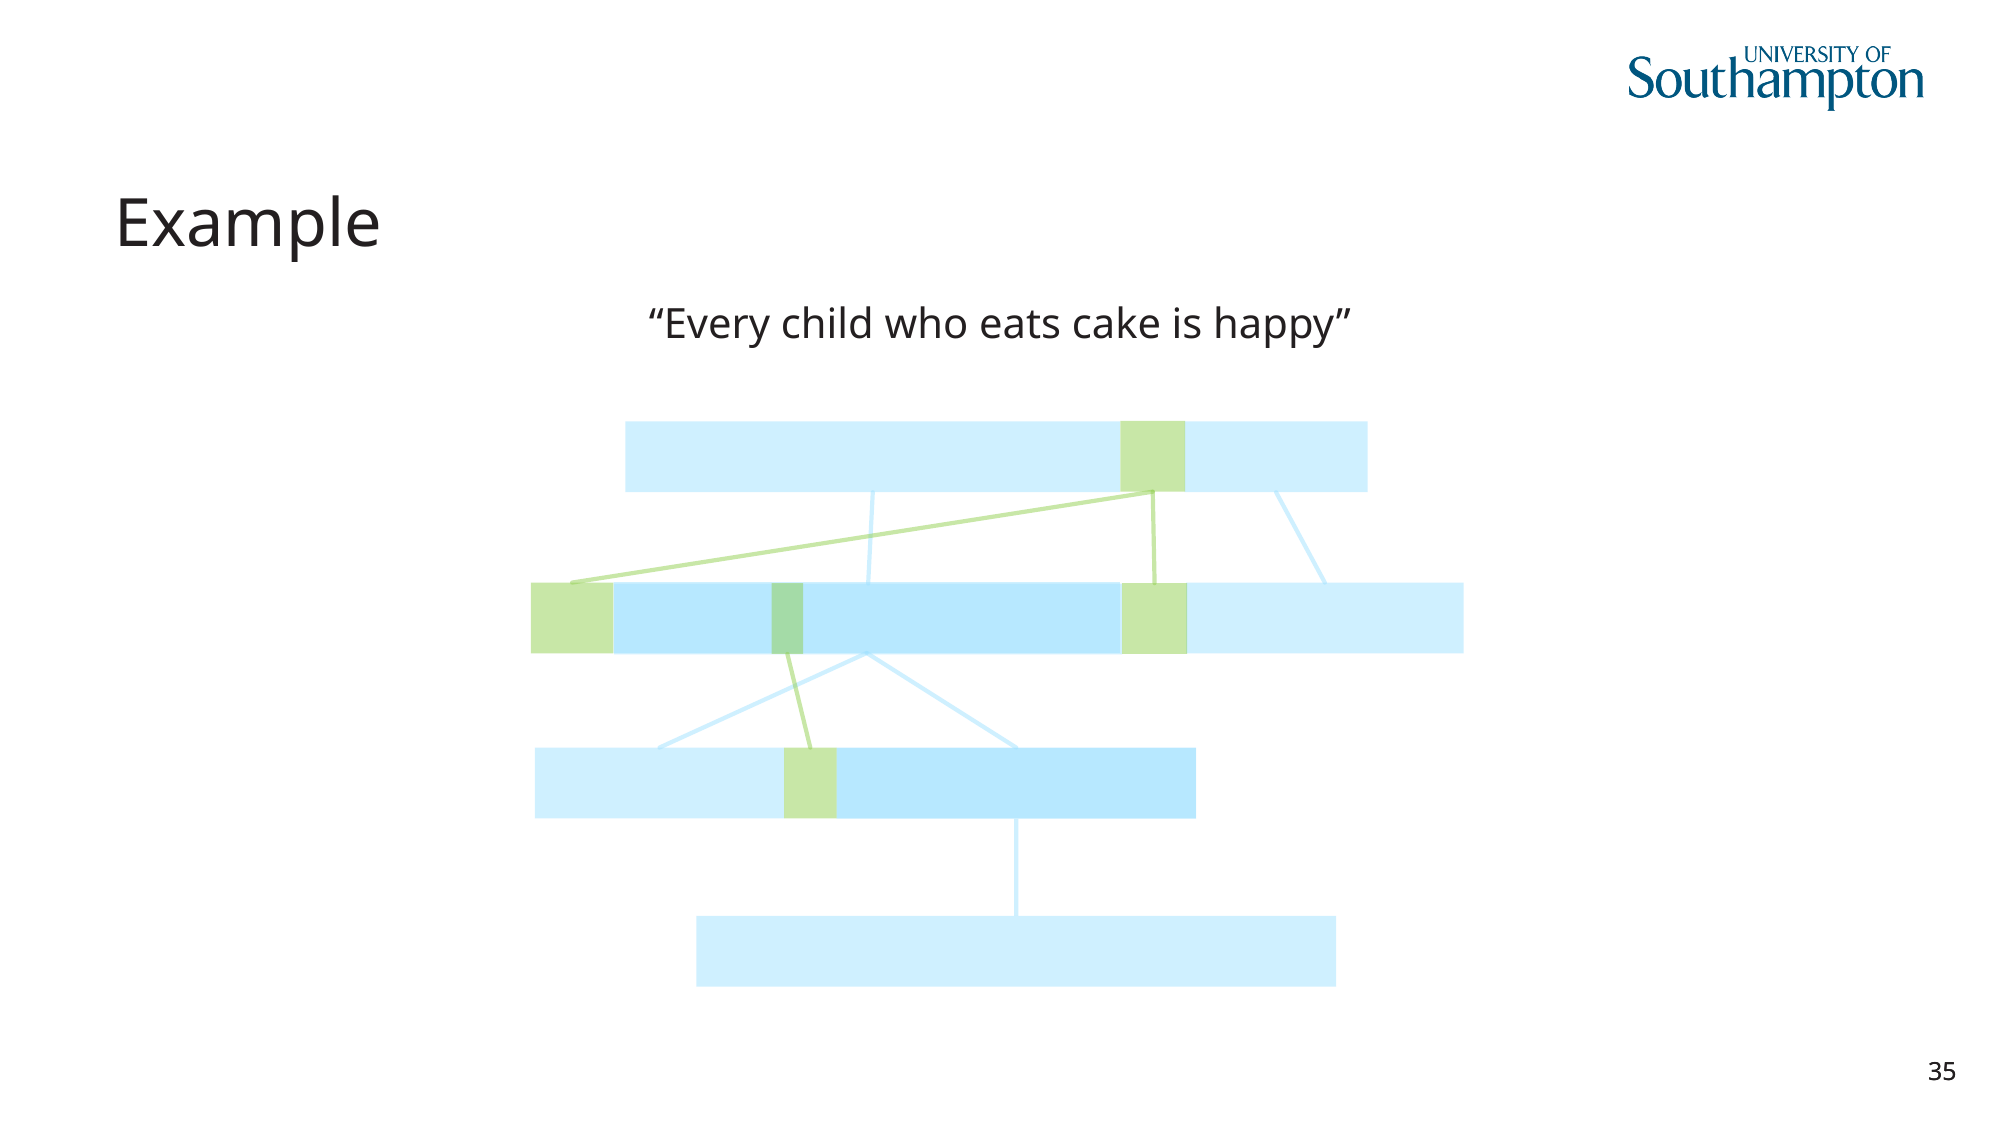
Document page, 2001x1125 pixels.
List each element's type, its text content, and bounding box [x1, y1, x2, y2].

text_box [771, 583, 837, 819]
slide_number 35 [1897, 1046, 1969, 1094]
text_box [696, 747, 1337, 987]
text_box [1188, 421, 1464, 654]
picture [1629, 71, 1648, 95]
picture [1869, 48, 1877, 60]
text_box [534, 582, 1196, 819]
picture [1629, 46, 1924, 111]
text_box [530, 420, 1188, 654]
title Example [102, 113, 1898, 268]
